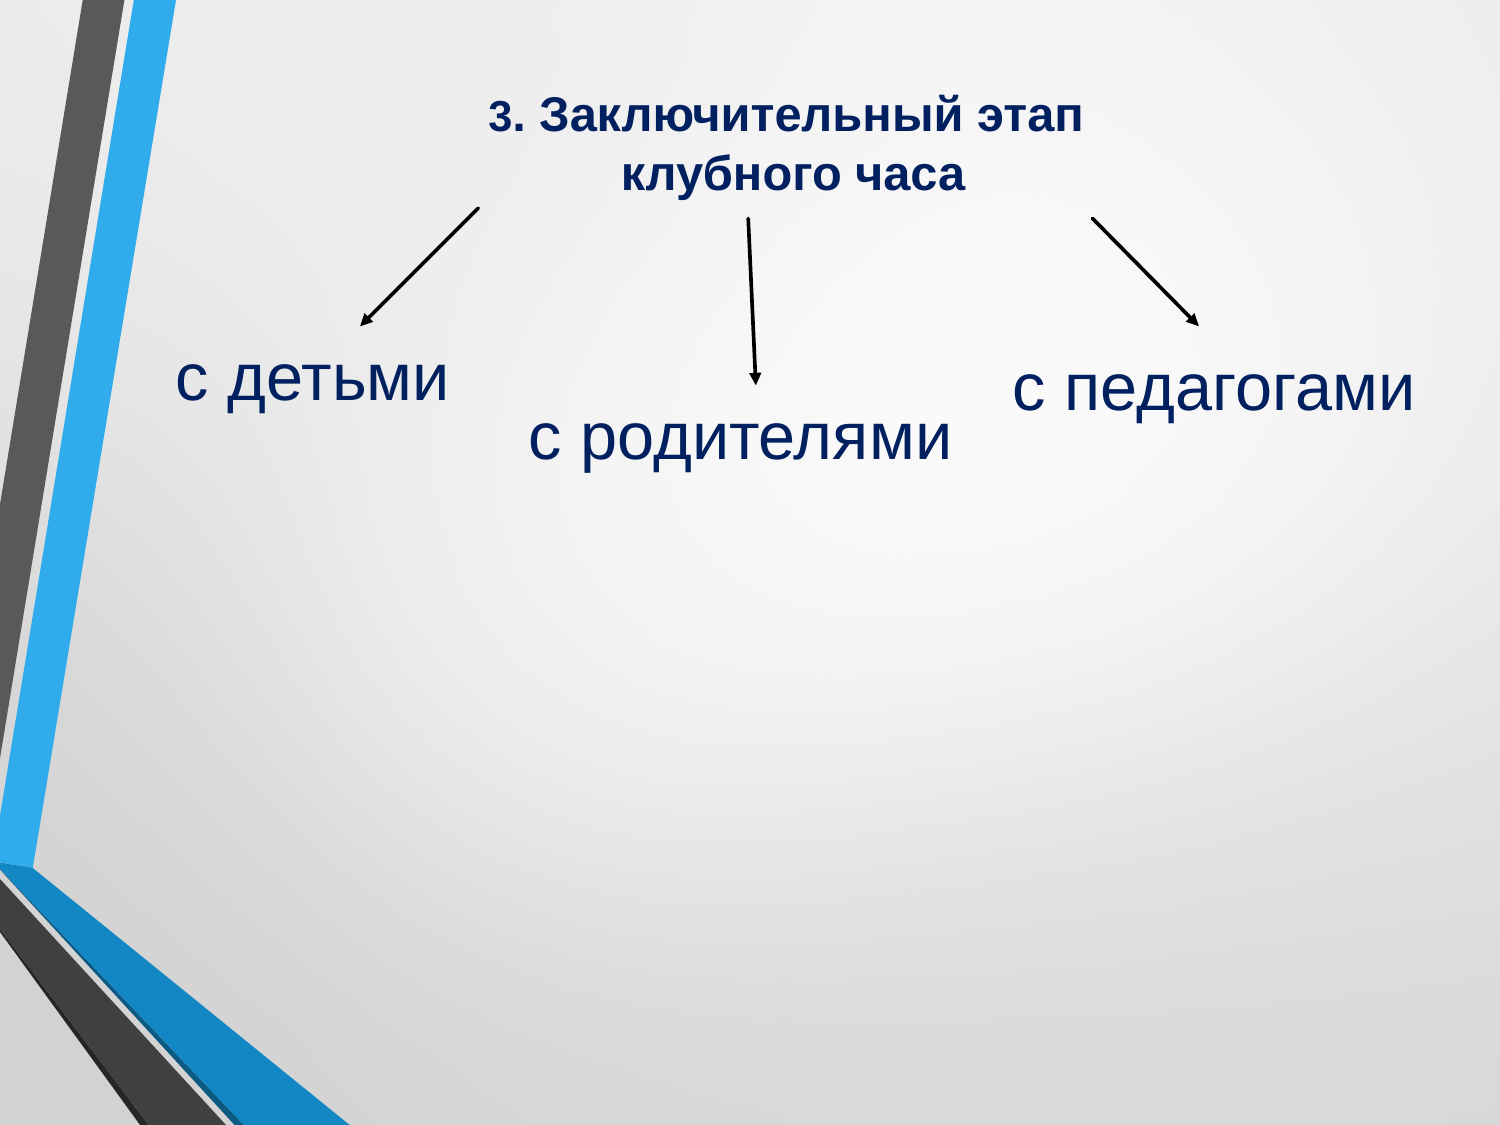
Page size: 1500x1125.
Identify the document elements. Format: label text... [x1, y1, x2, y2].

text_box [1092, 218, 1200, 327]
text_box с родителями [513, 385, 1034, 480]
title 3. Заключительный этап клубного часа [161, 75, 1425, 209]
text_box с детьми [161, 326, 550, 421]
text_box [359, 207, 479, 327]
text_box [748, 218, 757, 386]
text_box с педагогами [998, 336, 1483, 432]
